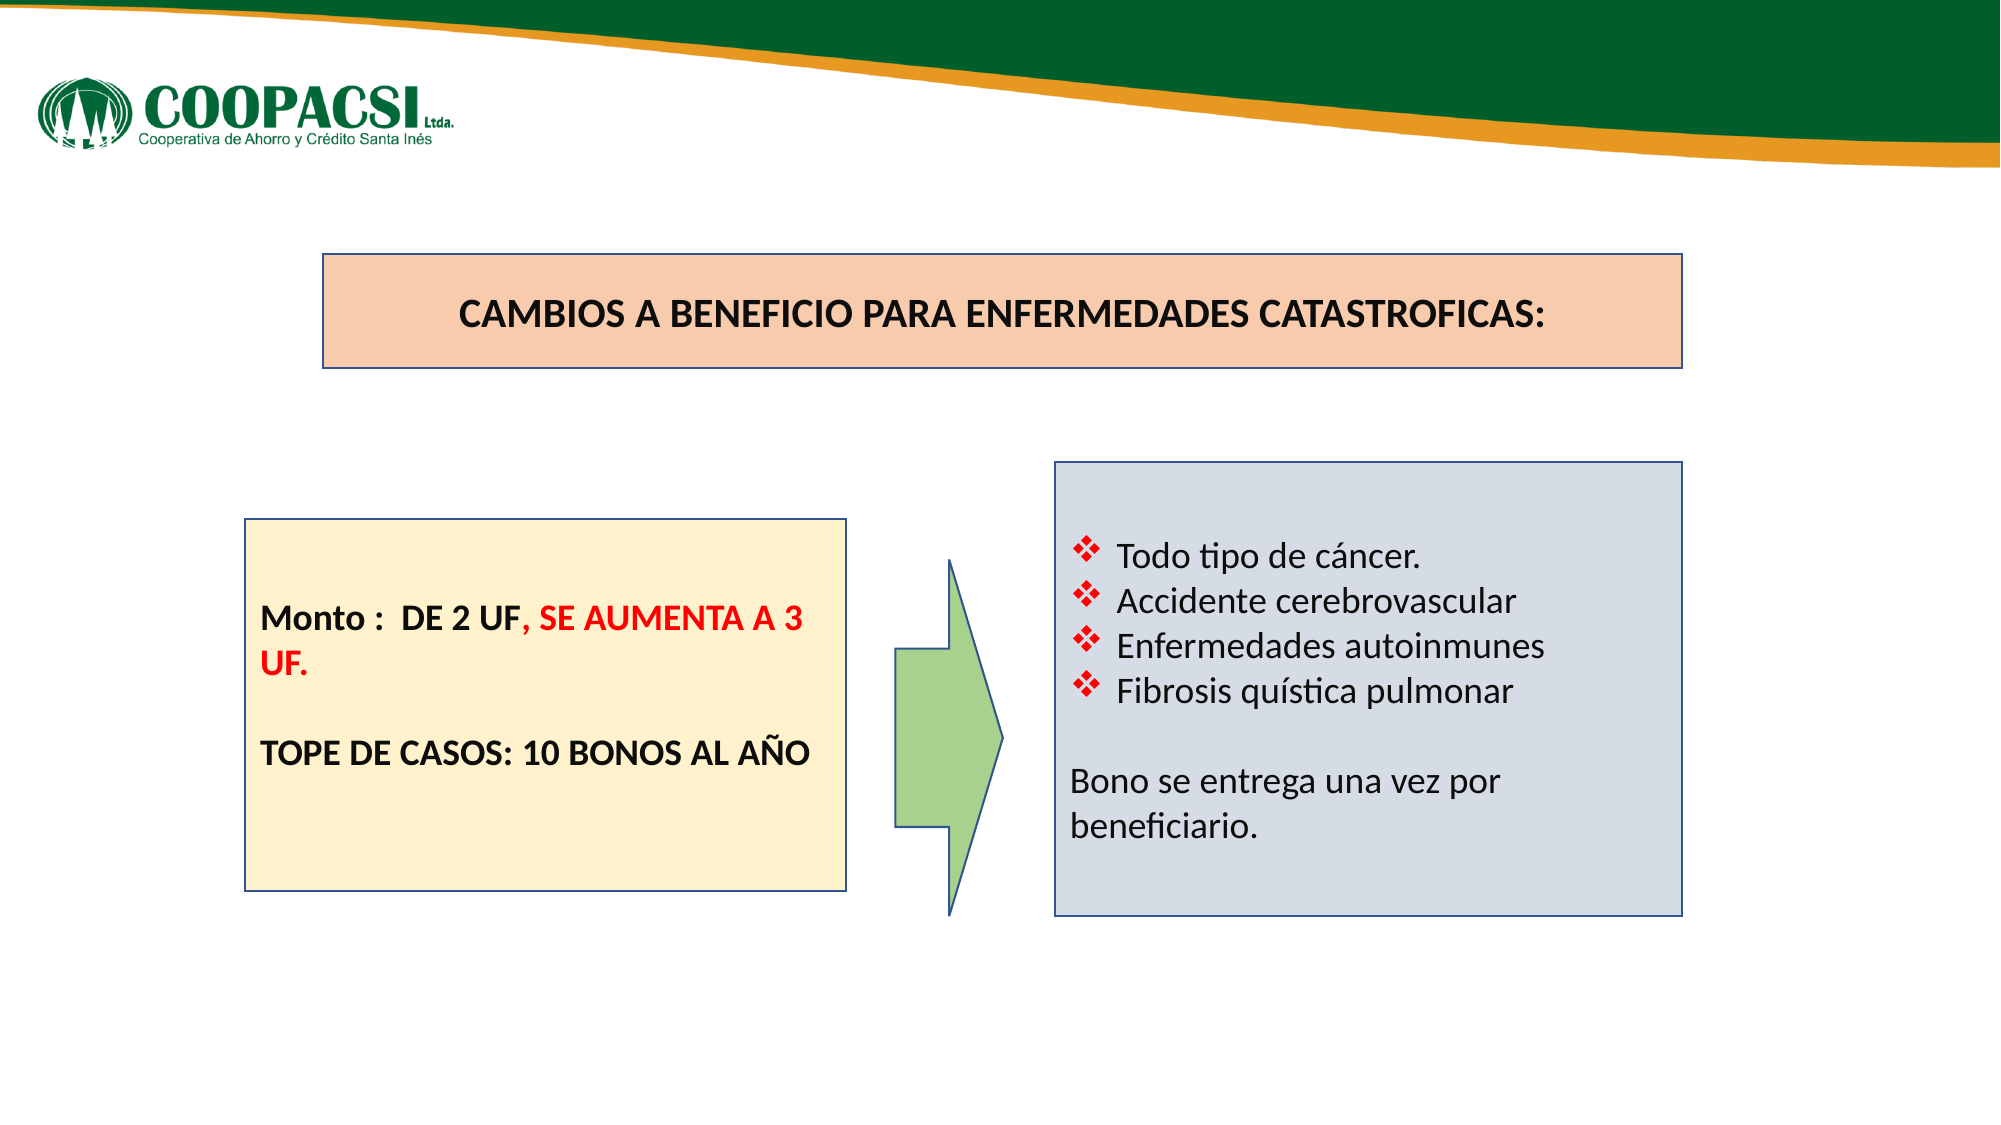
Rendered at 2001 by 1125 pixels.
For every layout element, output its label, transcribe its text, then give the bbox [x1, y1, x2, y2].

text_box Todo tipo de cáncer. Accidente cerebrovascular Enfermedades autoinmunes Fibrosis quística pulmonar Bono se entrega una vez por beneficiario. [1054, 461, 1683, 917]
text_box CAMBIOS A BENEFICIO PARA ENFERMEDADES CATASTROFICAS: [322, 253, 1683, 369]
text_box [894, 559, 1004, 917]
text_box Monto : DE 2 UF, SE AUMENTA A 3 UF. TOPE DE CASOS: 10 BONOS AL AÑO [244, 518, 847, 892]
picture [0, 0, 2000, 207]
